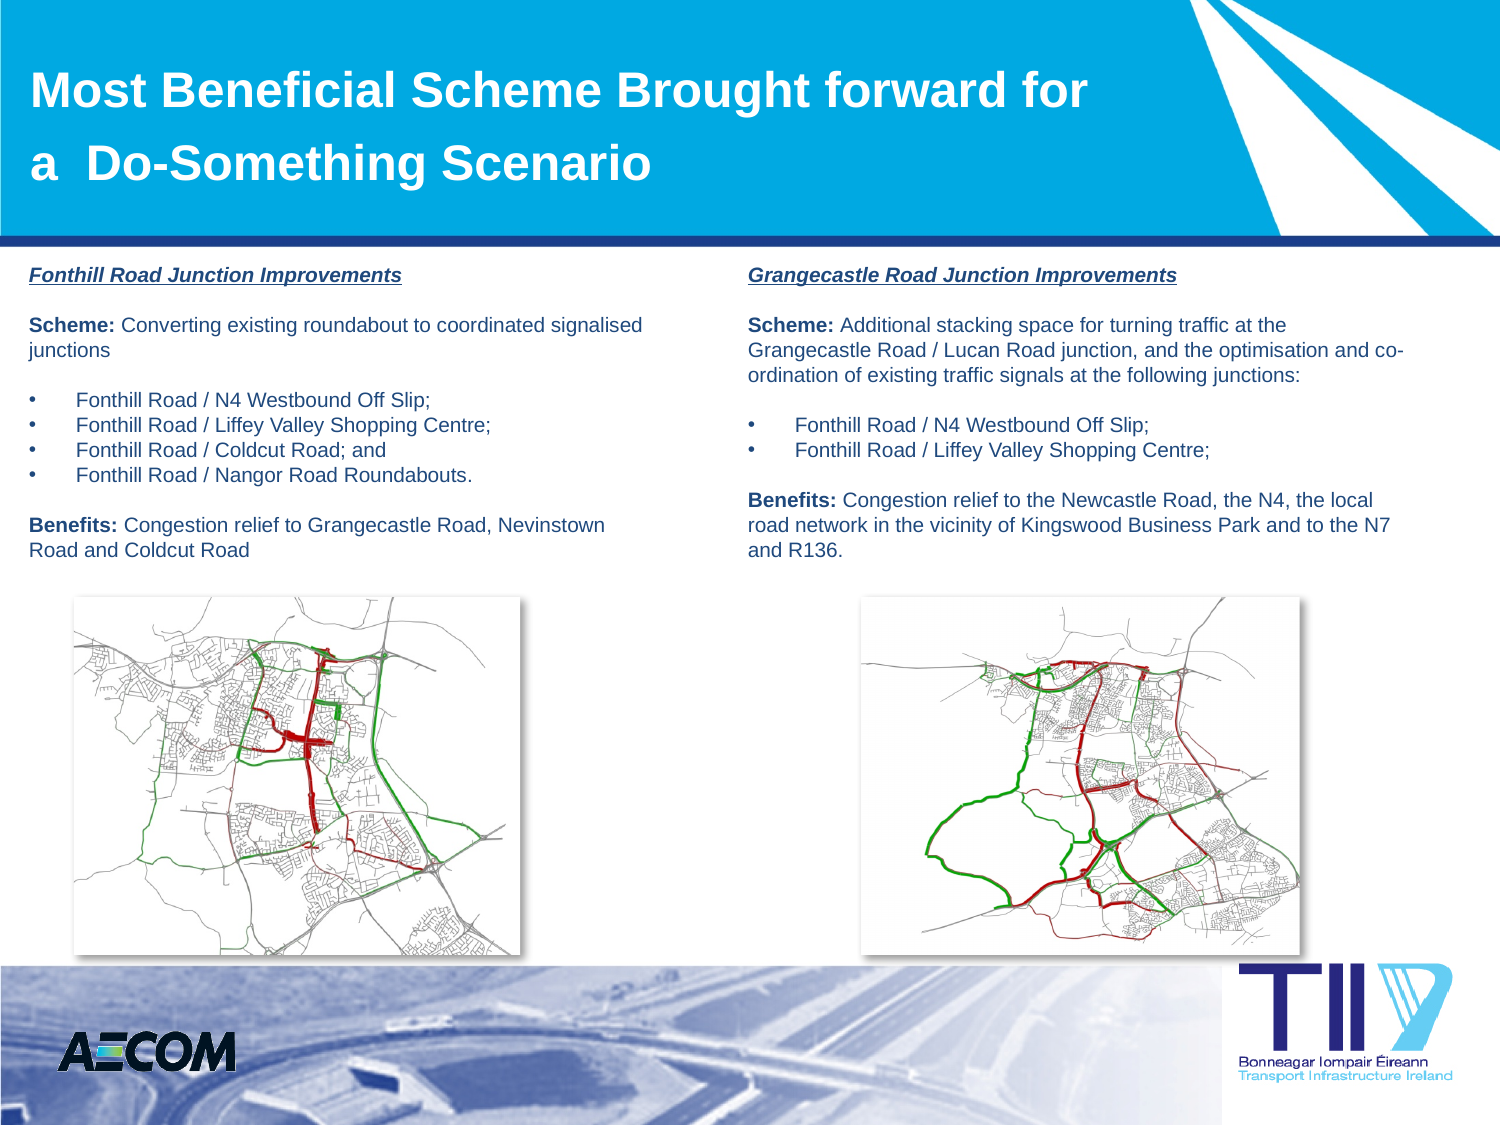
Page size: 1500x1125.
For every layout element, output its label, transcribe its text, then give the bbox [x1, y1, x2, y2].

picture [0, 0, 1500, 1125]
text_box Fonthill Road Junction Improvements Scheme: Converting existing roundabout to coordinated signalised junctions Fonthill Road / N4 Westbound Off Slip; Fonthill Road / Liffey Valley Shopping Centre; Fonthill Road / Coldcut Road; and Fonthill Road / Nangor Road Roundabouts. Benefits: Congestion relief to Grangecastle Road, Nevinstown Road and Coldcut Road [14, 254, 664, 569]
text_box Grangecastle Road Junction Improvements Scheme: Additional stacking space for turning traffic at the Grangecastle Road / Lucan Road junction, and the optimisation and co-ordination of existing traffic signals at the following junctions: Fonthill Road / N4 Westbound Off Slip; Fonthill Road / Liffey Valley Shopping Centre; Benefits: Congestion relief to the Newcastle Road, the N4, the local road network in the vicinity of Kingswood Business Park and to the N7 and R136. [733, 254, 1428, 569]
title Most Beneficial Scheme Brought forward for a Do-Something Scenario [15, 19, 1121, 199]
